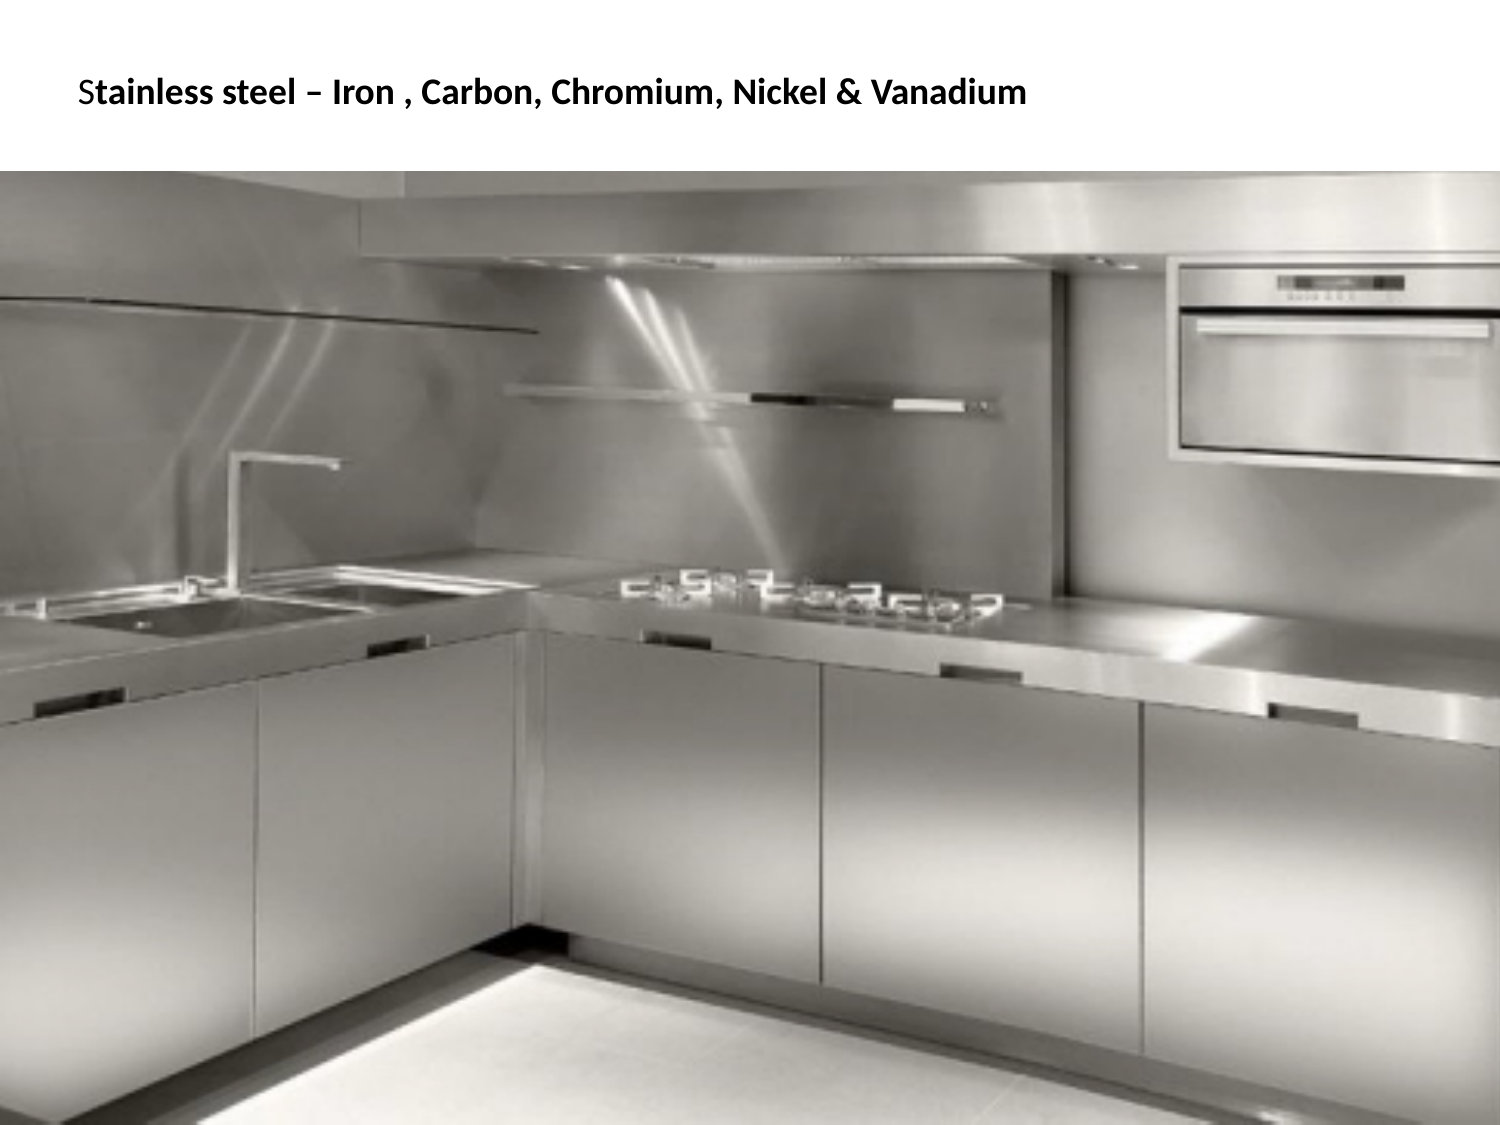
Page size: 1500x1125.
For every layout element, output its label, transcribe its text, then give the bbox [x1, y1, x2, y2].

text_box Stainless steel – Iron , Carbon, Chromium, Nickel & Vanadium [63, 59, 1500, 120]
picture [0, 171, 1500, 1125]
